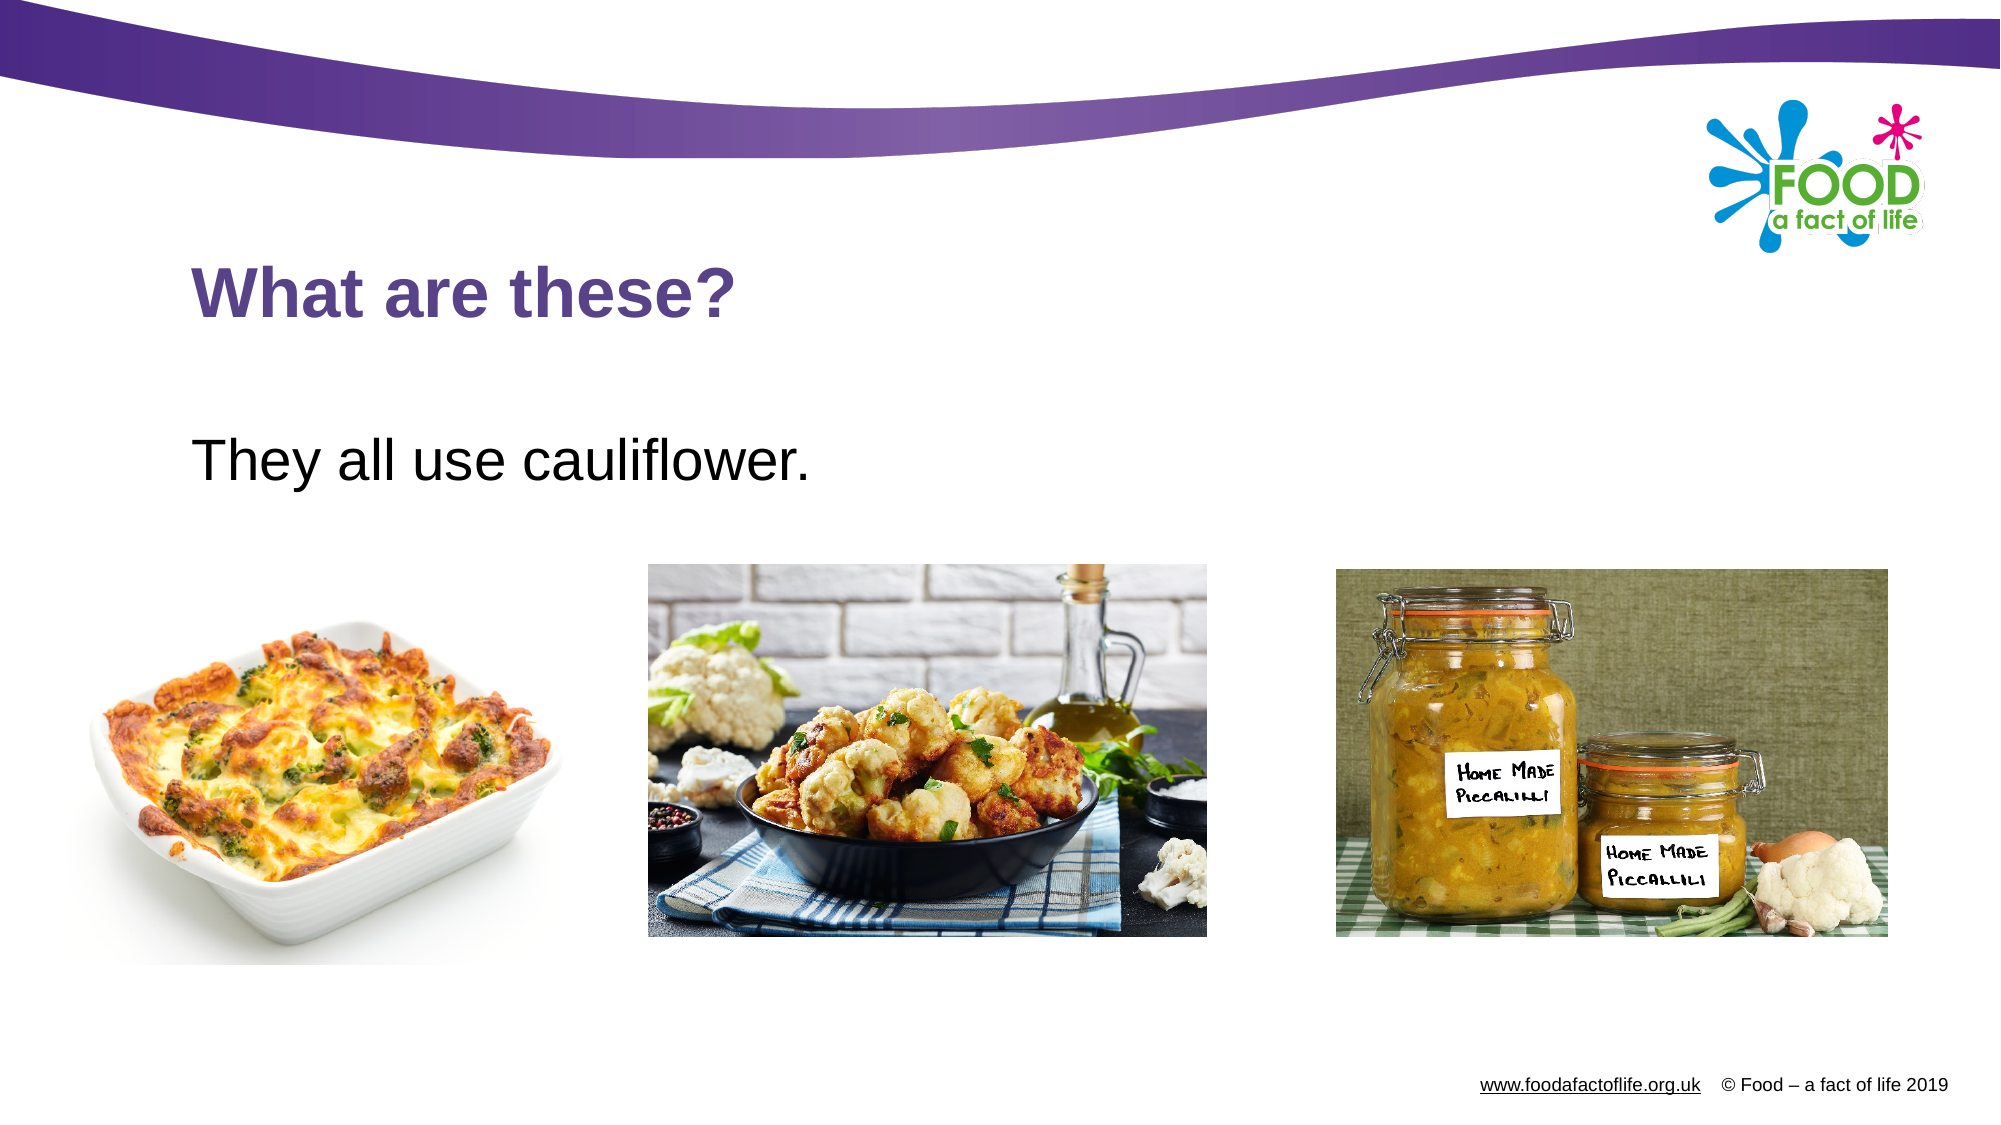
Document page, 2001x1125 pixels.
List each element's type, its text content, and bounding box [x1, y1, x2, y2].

subtitle They all use cauliflower. [191, 421, 1787, 1013]
picture [0, 0, 2000, 1125]
title What are these? [191, 256, 1787, 375]
